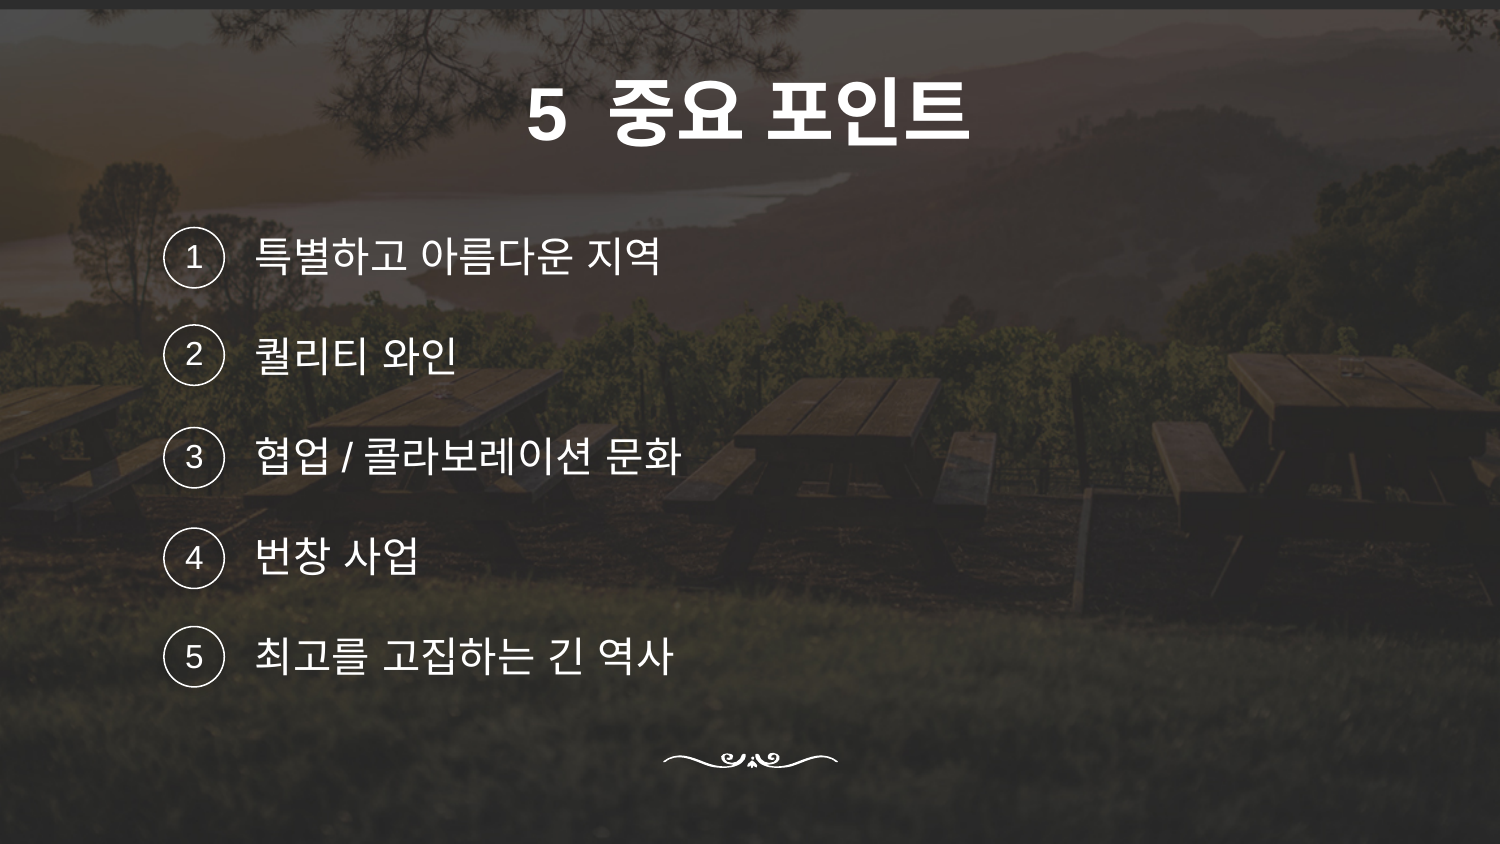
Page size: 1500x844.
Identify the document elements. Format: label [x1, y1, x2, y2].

text_box [660, 750, 840, 769]
picture [0, 0, 1500, 844]
